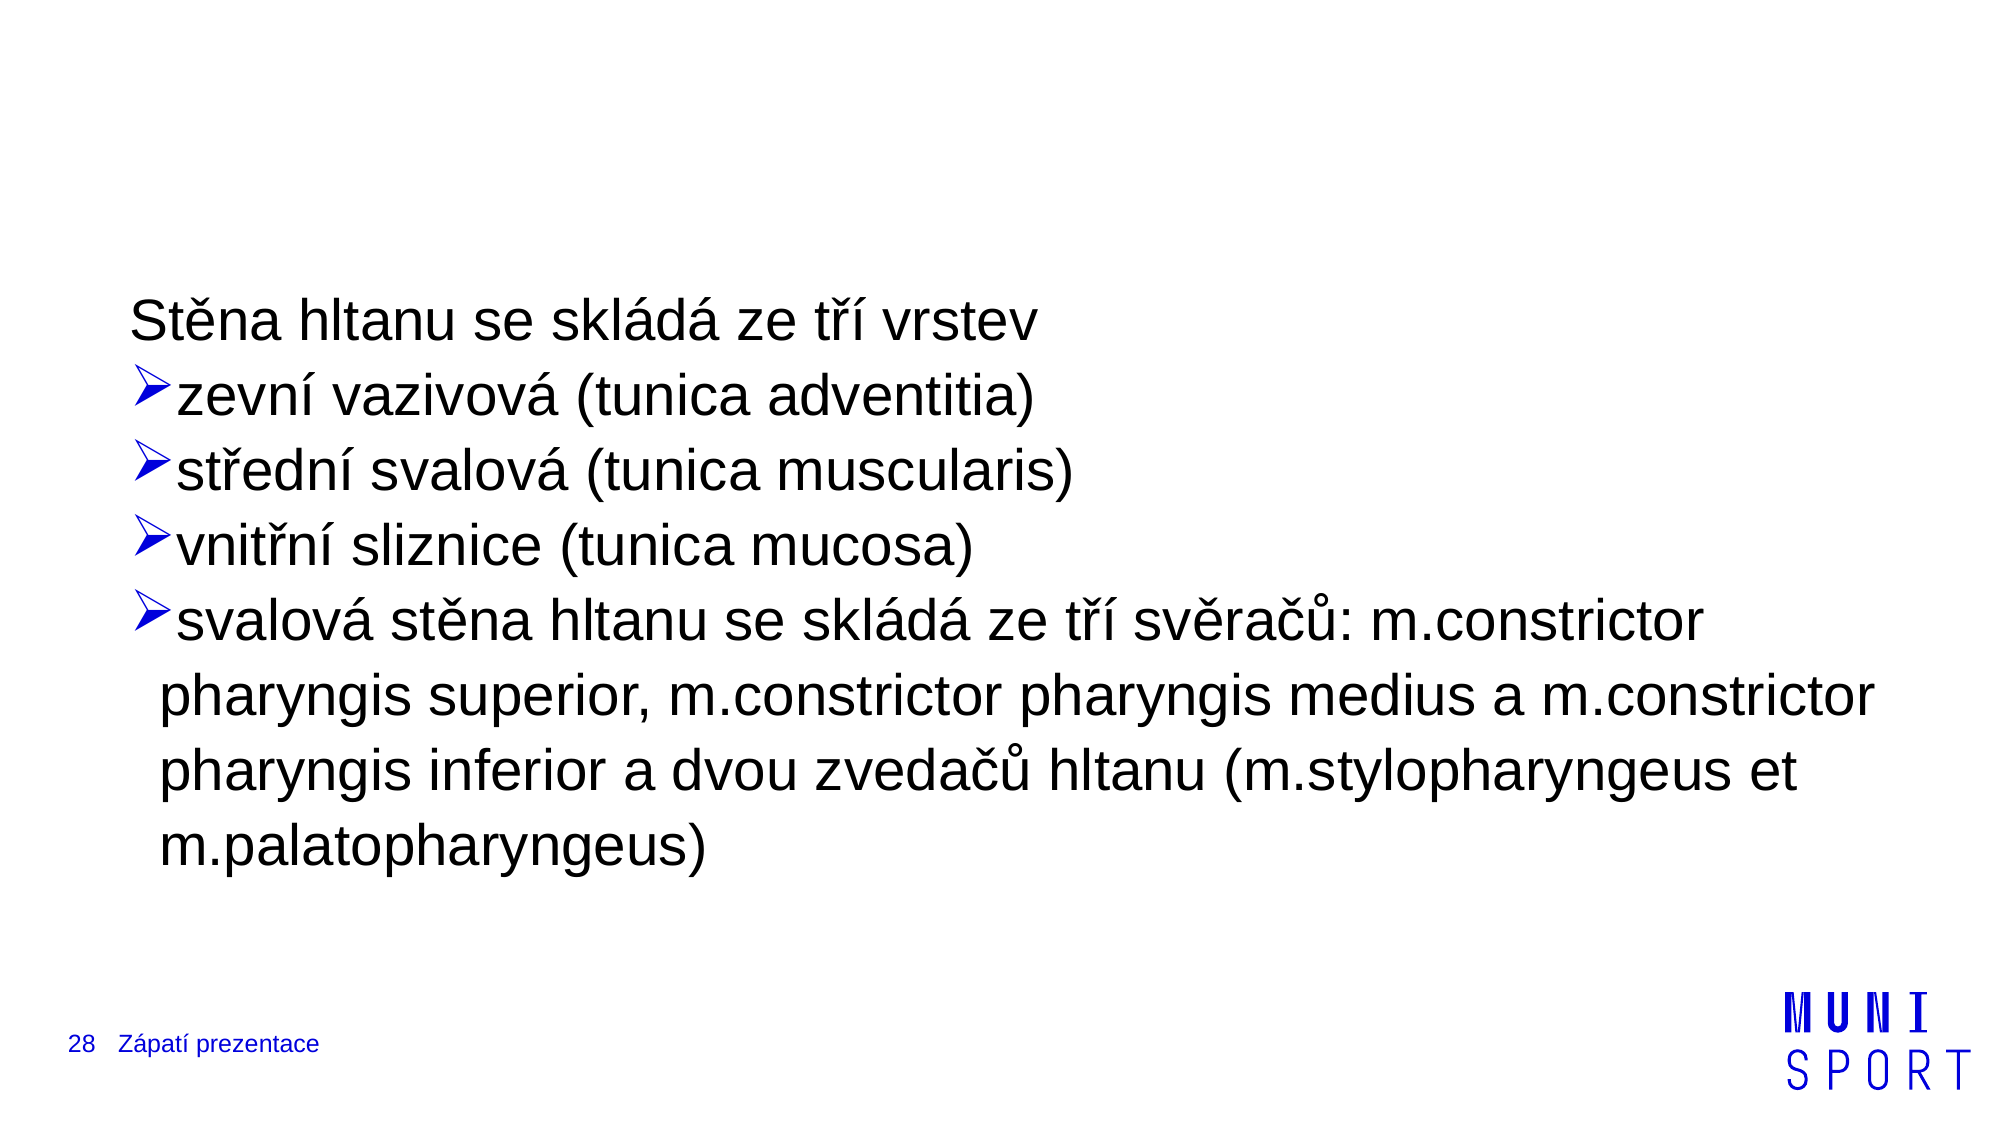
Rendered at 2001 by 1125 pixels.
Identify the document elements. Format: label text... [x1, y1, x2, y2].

footer Zápatí prezentace [118, 1021, 1418, 1063]
slide_number 28 [67, 1021, 110, 1063]
list Stěna hltanu se skládá ze tří vrstev zevní vazivová (tunica adventitia) střední svalová (tunica muscularis) vnitřní sliznice (tunica mucosa) svalová stěna hltanu se skládá ze tří svěračů: m.constrictor pharyngis superior, m.constrictor pharyngis medius a m.constrictor pharyngis inferior a dvou zvedačů hltanu (m.stylopharyngeus et m.palatopharyngeus) [118, 277, 1883, 957]
